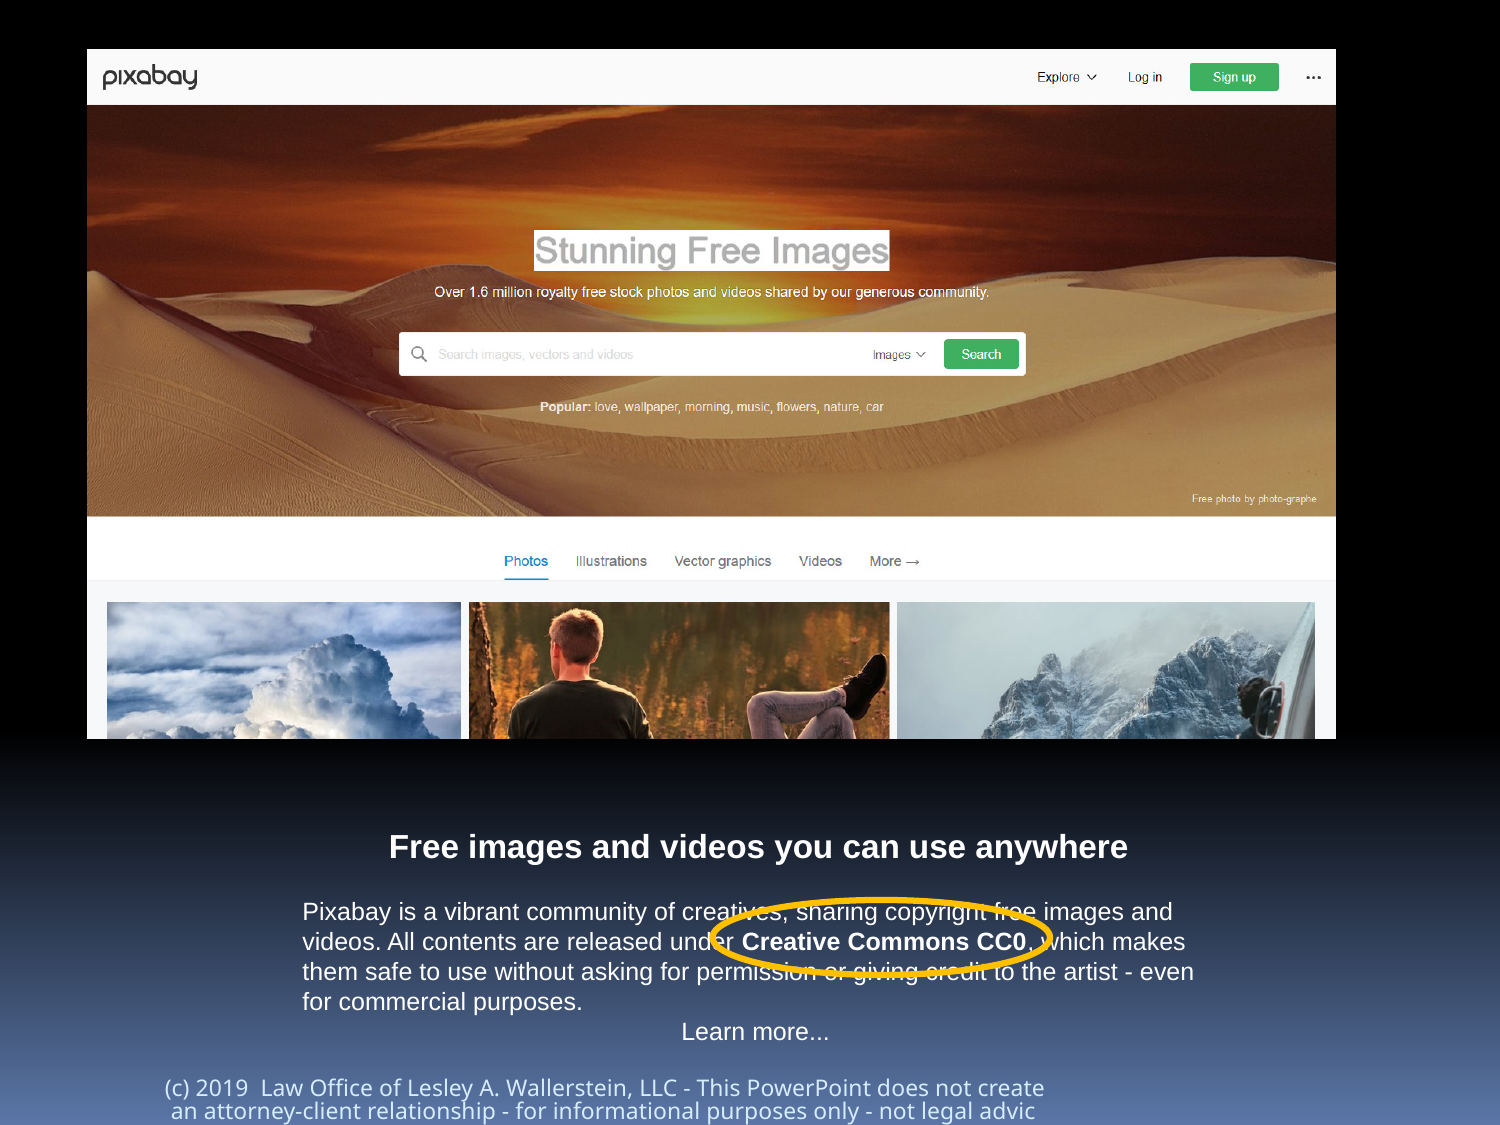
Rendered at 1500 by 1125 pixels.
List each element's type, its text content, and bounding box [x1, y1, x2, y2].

picture [87, 49, 1337, 740]
footer (c) 2019 Law Office of Lesley A. Wallerstein, LLC - This PowerPoint does not create an attorney-client relationship - for informational purposes only - not legal advice [150, 1052, 287, 1113]
text_box [710, 898, 1052, 977]
text_box Free images and videos you can use anywhere Pixabay is a vibrant community of creatives, sharing copyright free images and videos. All contents are released under Creative Commons CC0, which makes them safe to use without asking for permission or giving credit to the artist - even for commercial purposes. Learn more... [287, 765, 1224, 1121]
